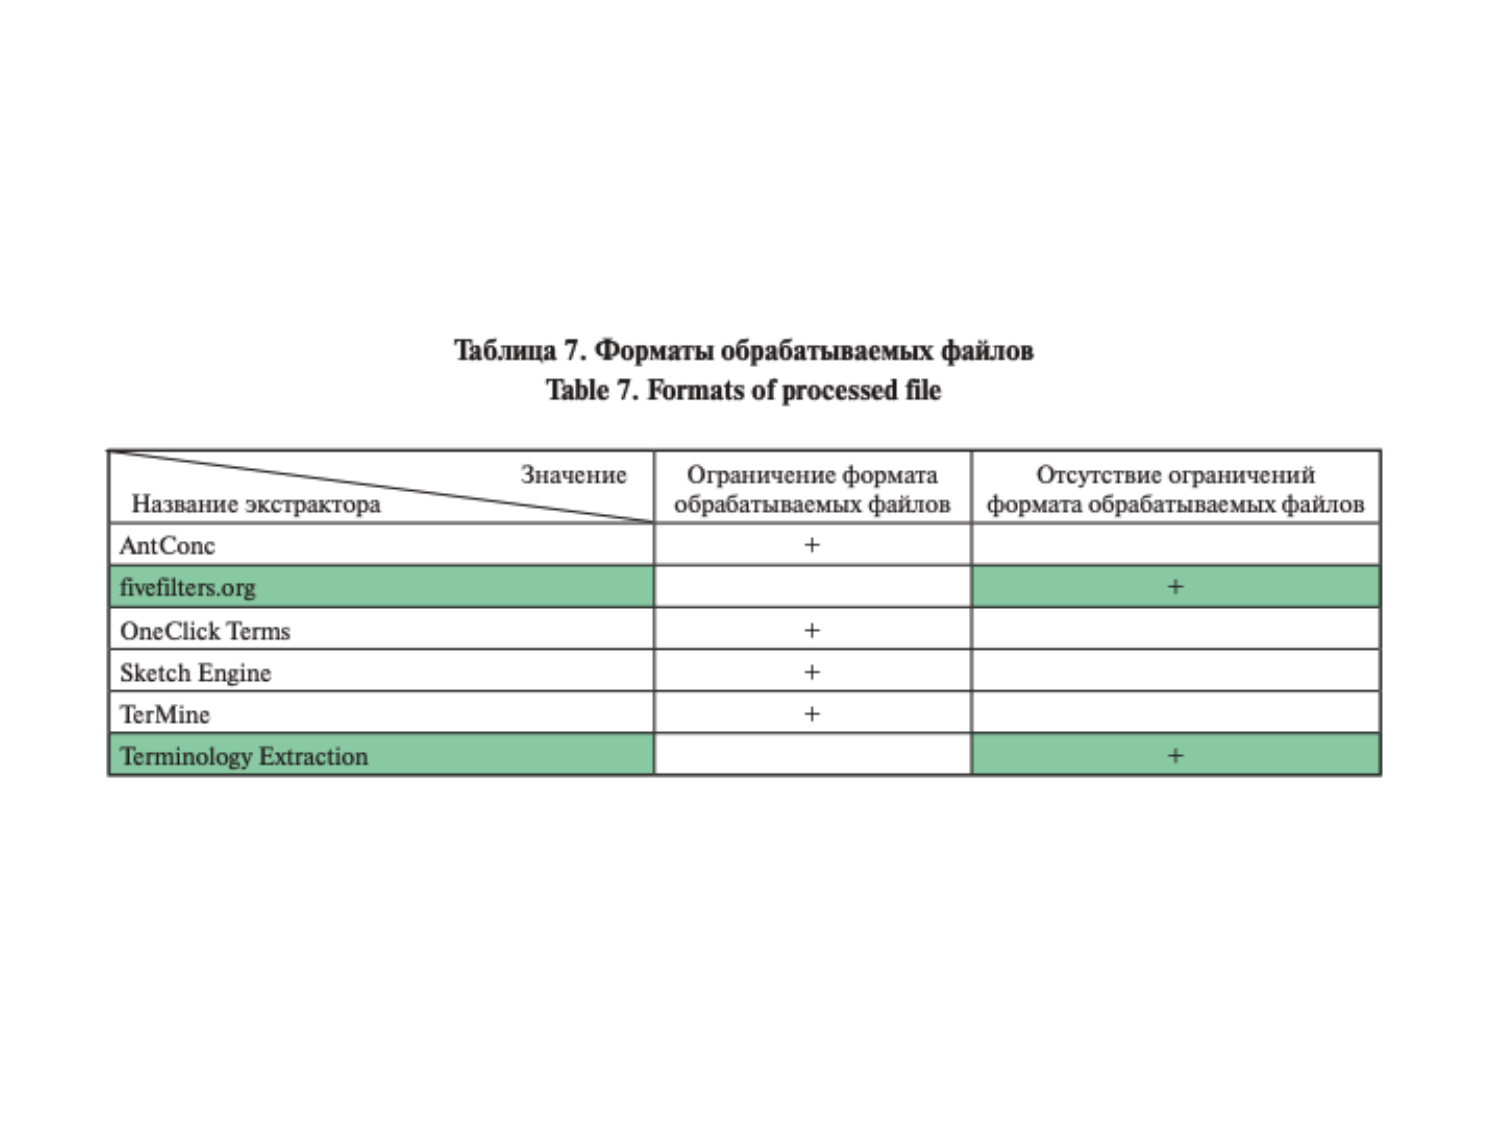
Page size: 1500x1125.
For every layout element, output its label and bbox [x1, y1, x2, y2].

list [80, 323, 1413, 802]
